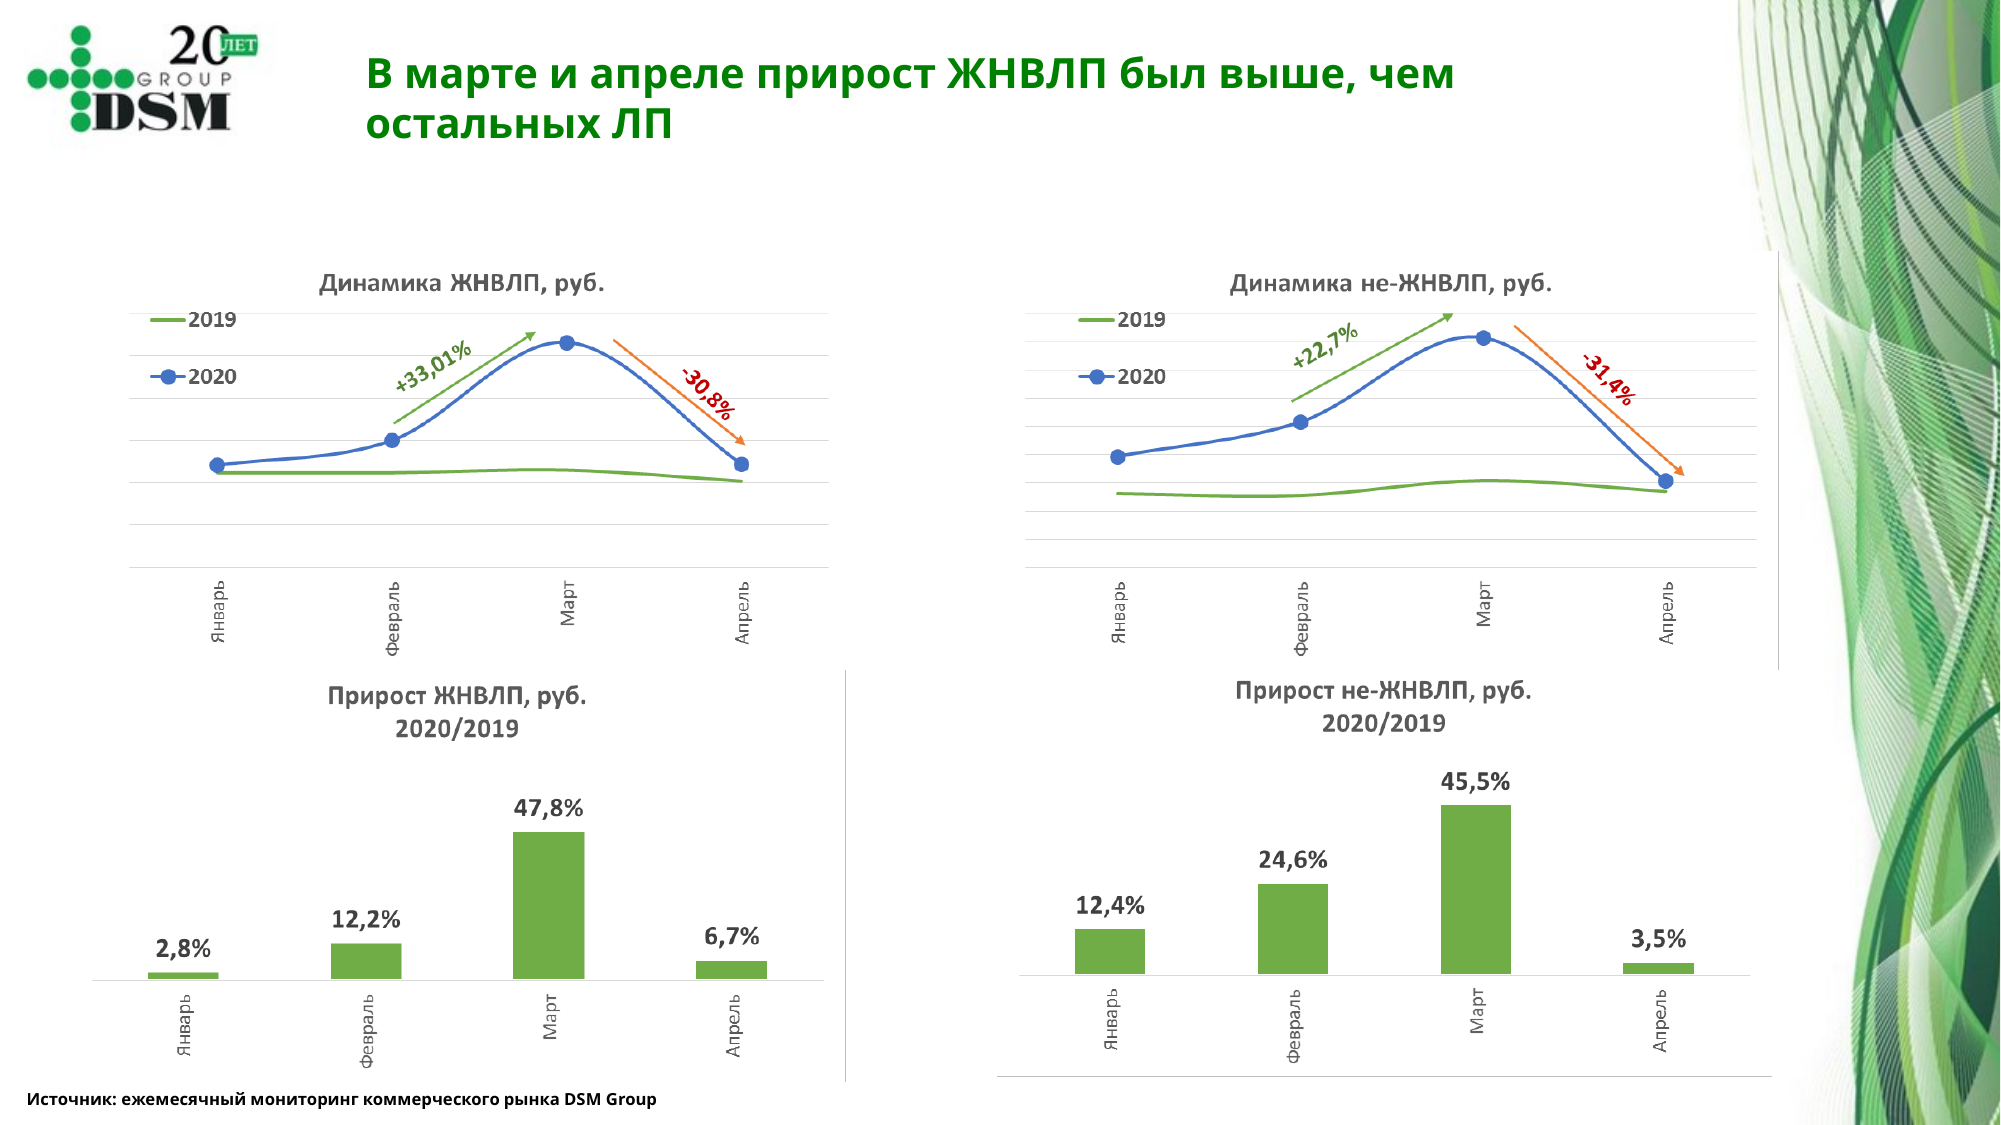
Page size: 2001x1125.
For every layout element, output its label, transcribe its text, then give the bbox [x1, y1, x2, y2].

text_box В марте и апреле прирост ЖНВЛП был выше, чем остальных ЛП [350, 39, 1698, 154]
text_box Источник: ежемесячный мониторинг коммерческого рынка DSM Group [11, 1081, 957, 1117]
picture [0, 0, 2001, 1125]
